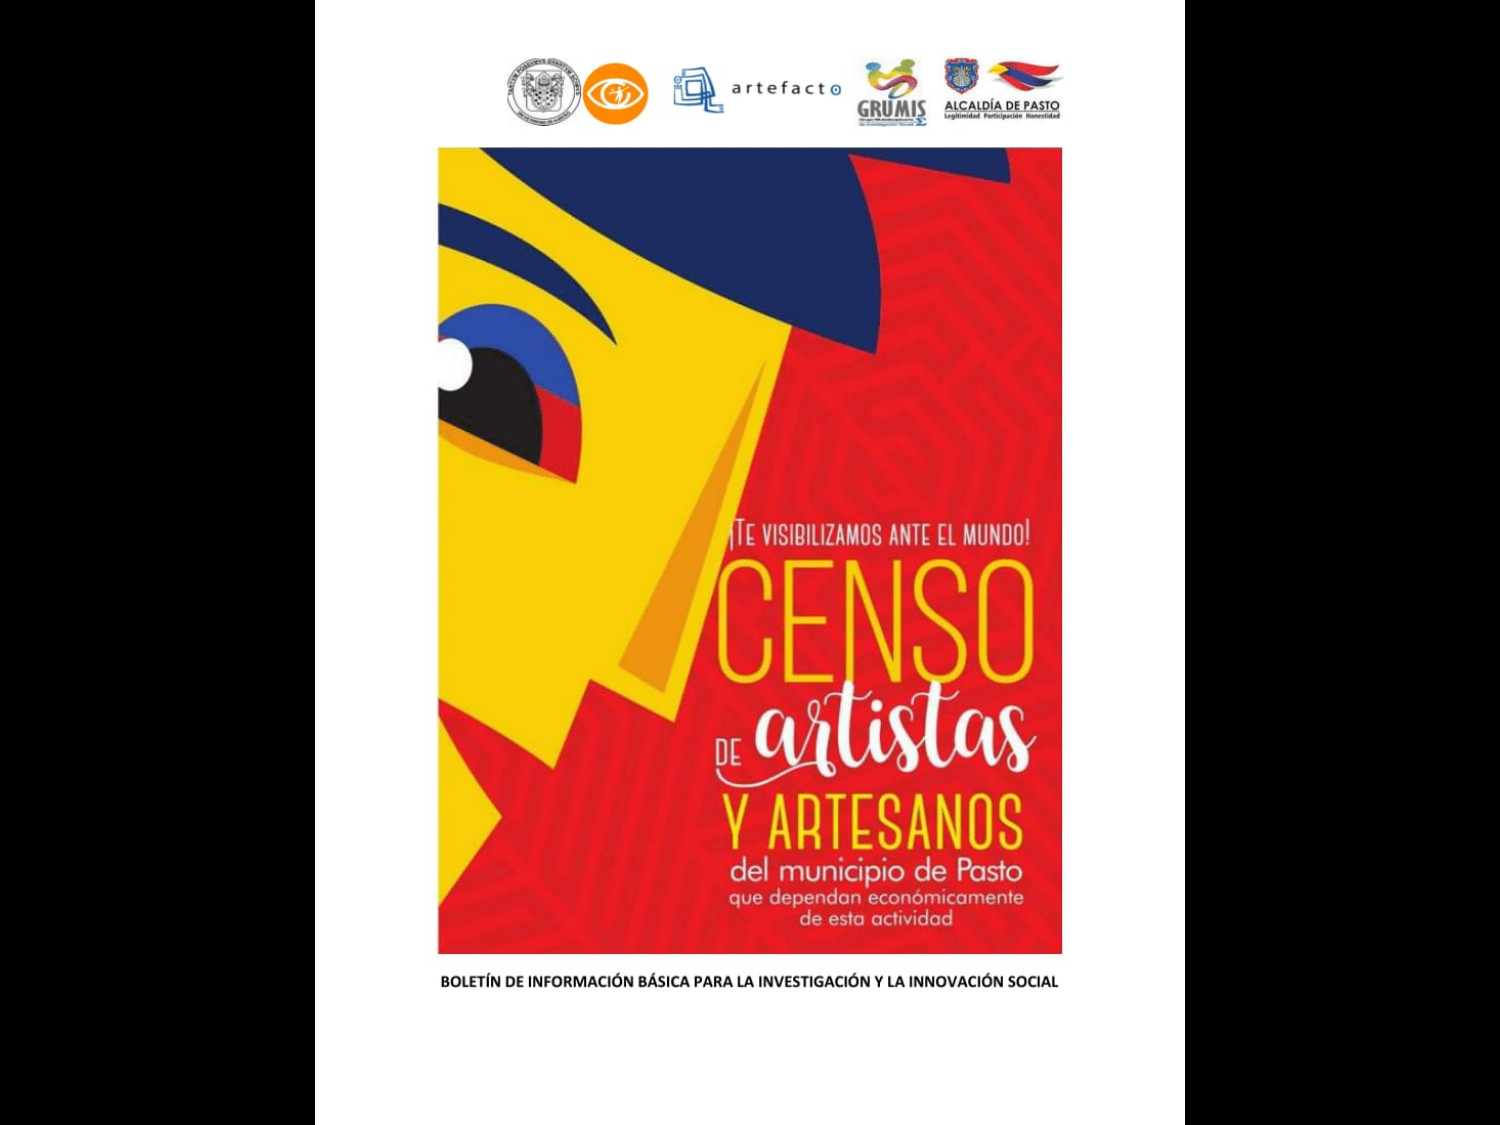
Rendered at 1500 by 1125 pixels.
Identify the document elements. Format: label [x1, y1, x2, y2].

picture [315, 0, 1185, 1125]
